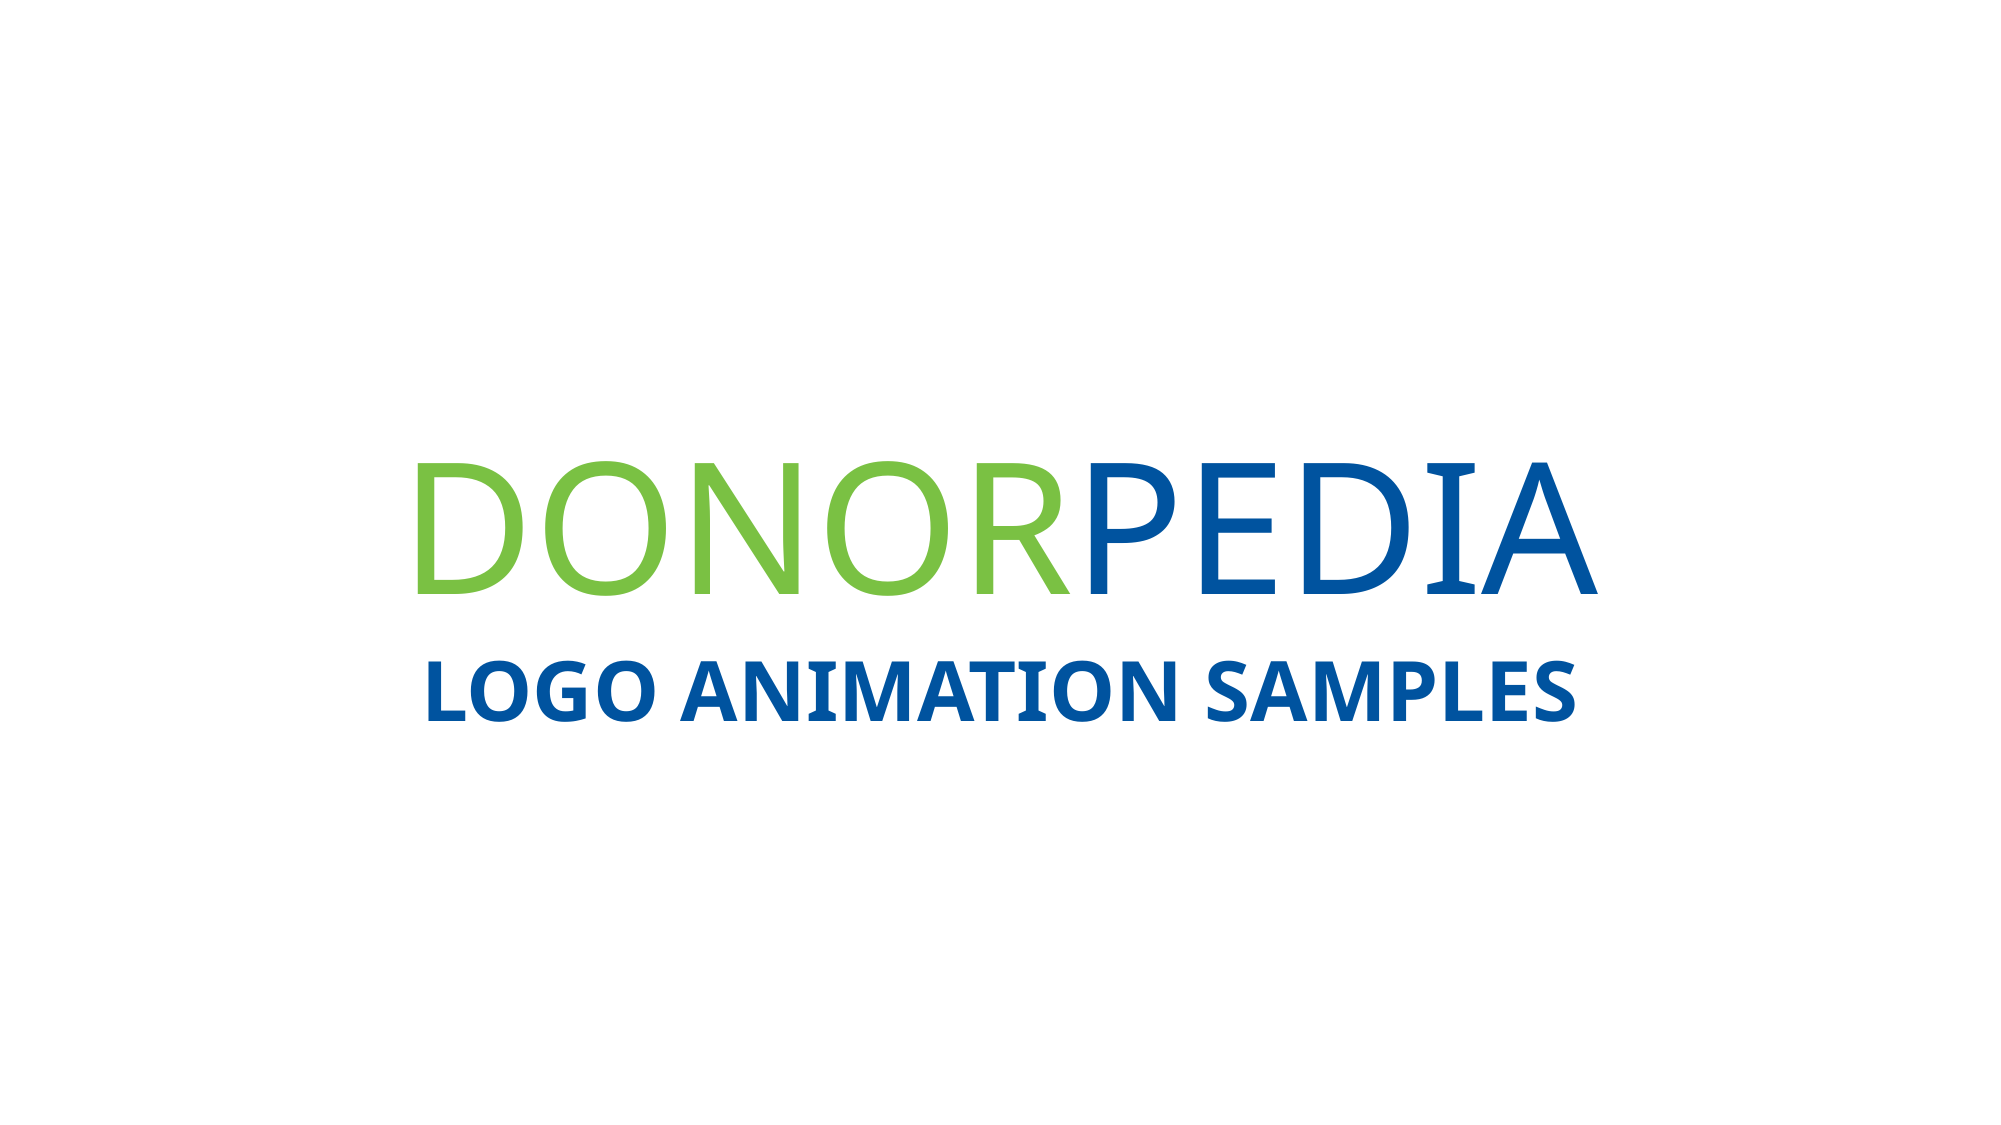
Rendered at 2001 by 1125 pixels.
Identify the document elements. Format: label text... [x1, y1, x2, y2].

subtitle LOGO ANIMATION SAMPLES [249, 642, 1750, 914]
title DONORPEDIA [249, 250, 1750, 642]
